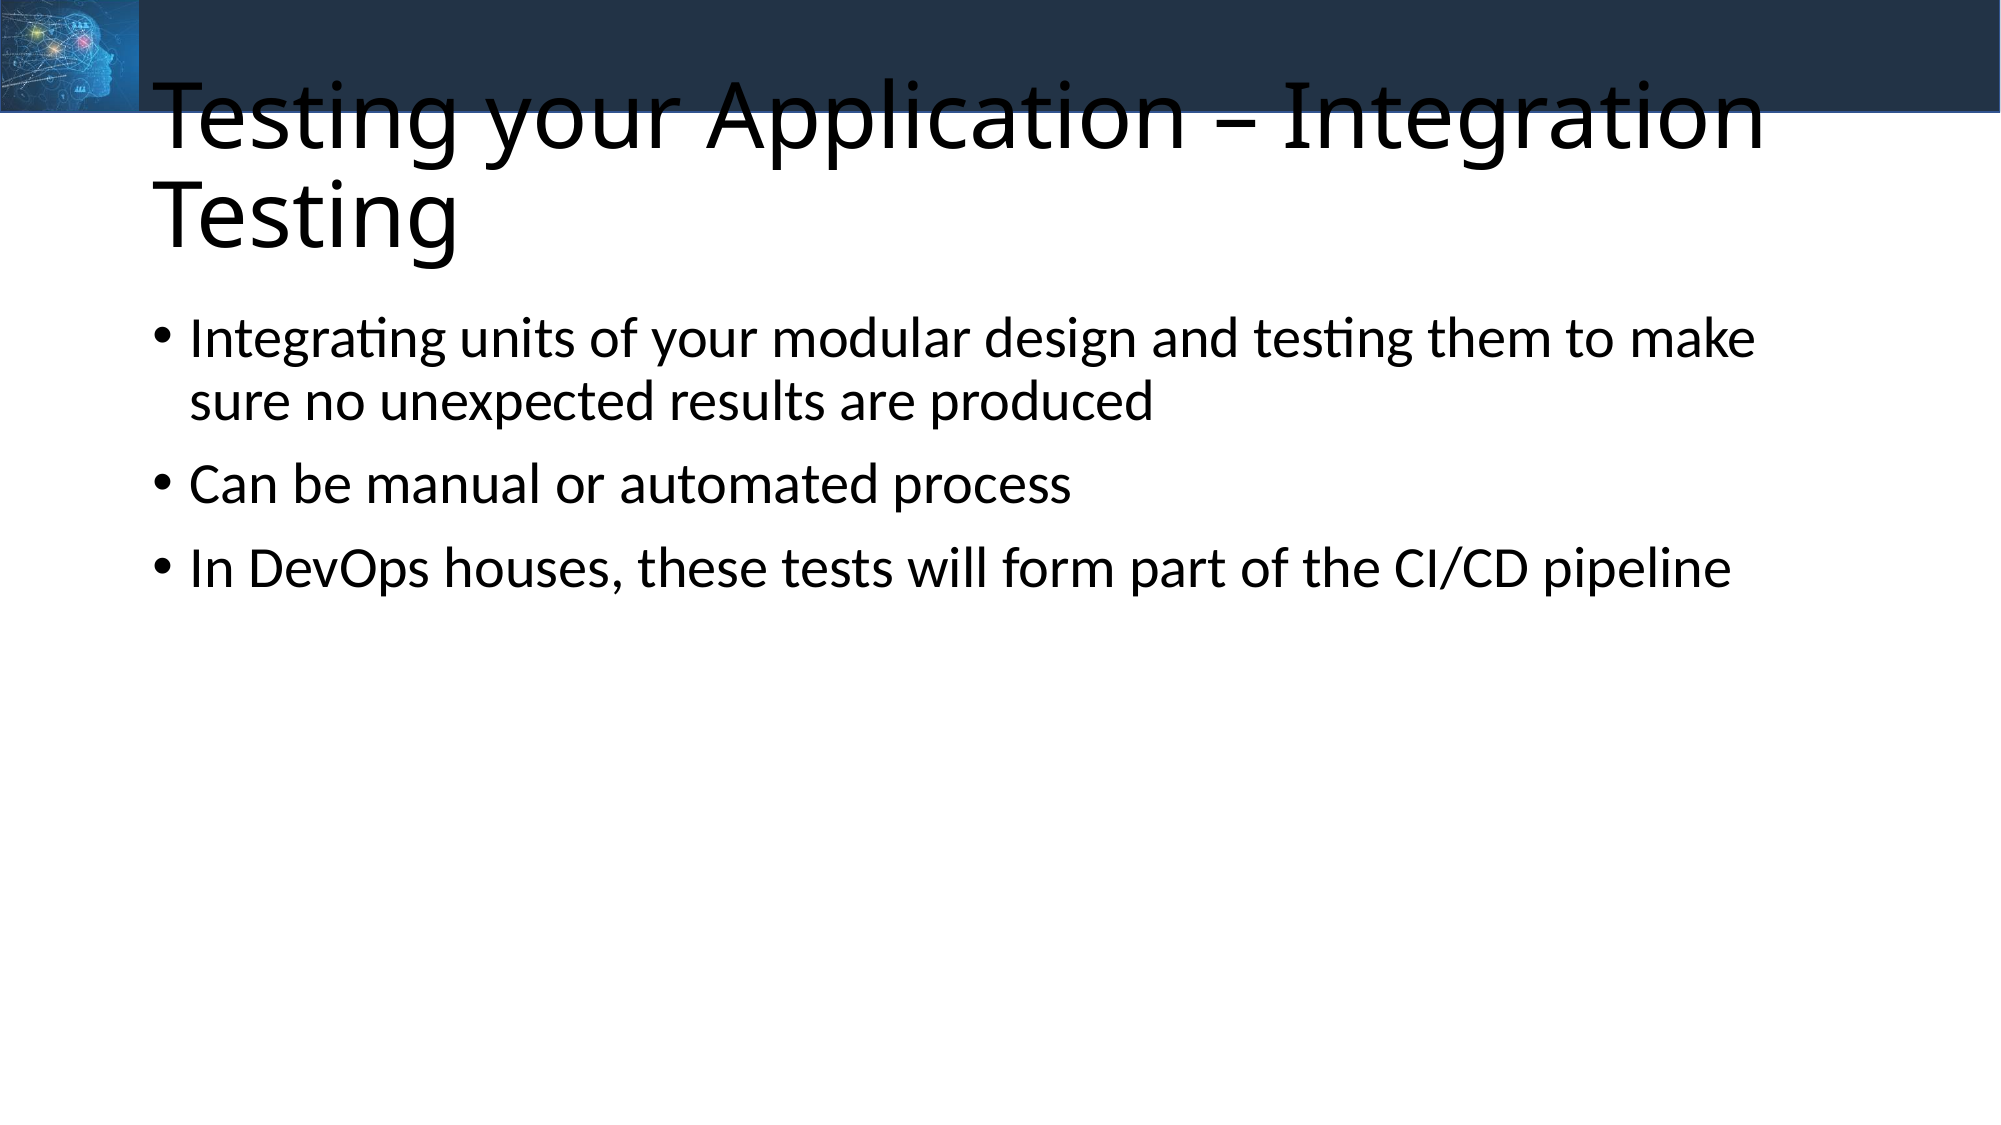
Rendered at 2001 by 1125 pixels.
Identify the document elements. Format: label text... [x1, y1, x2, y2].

picture [2, 0, 139, 111]
title Testing your Application – Integration Testing [137, 59, 2000, 278]
list Integrating units of your modular design and testing them to make sure no unexpected results are produced Can be manual or automated process In DevOps houses, these tests will form part of the CI/CD pipeline [137, 299, 1863, 1014]
